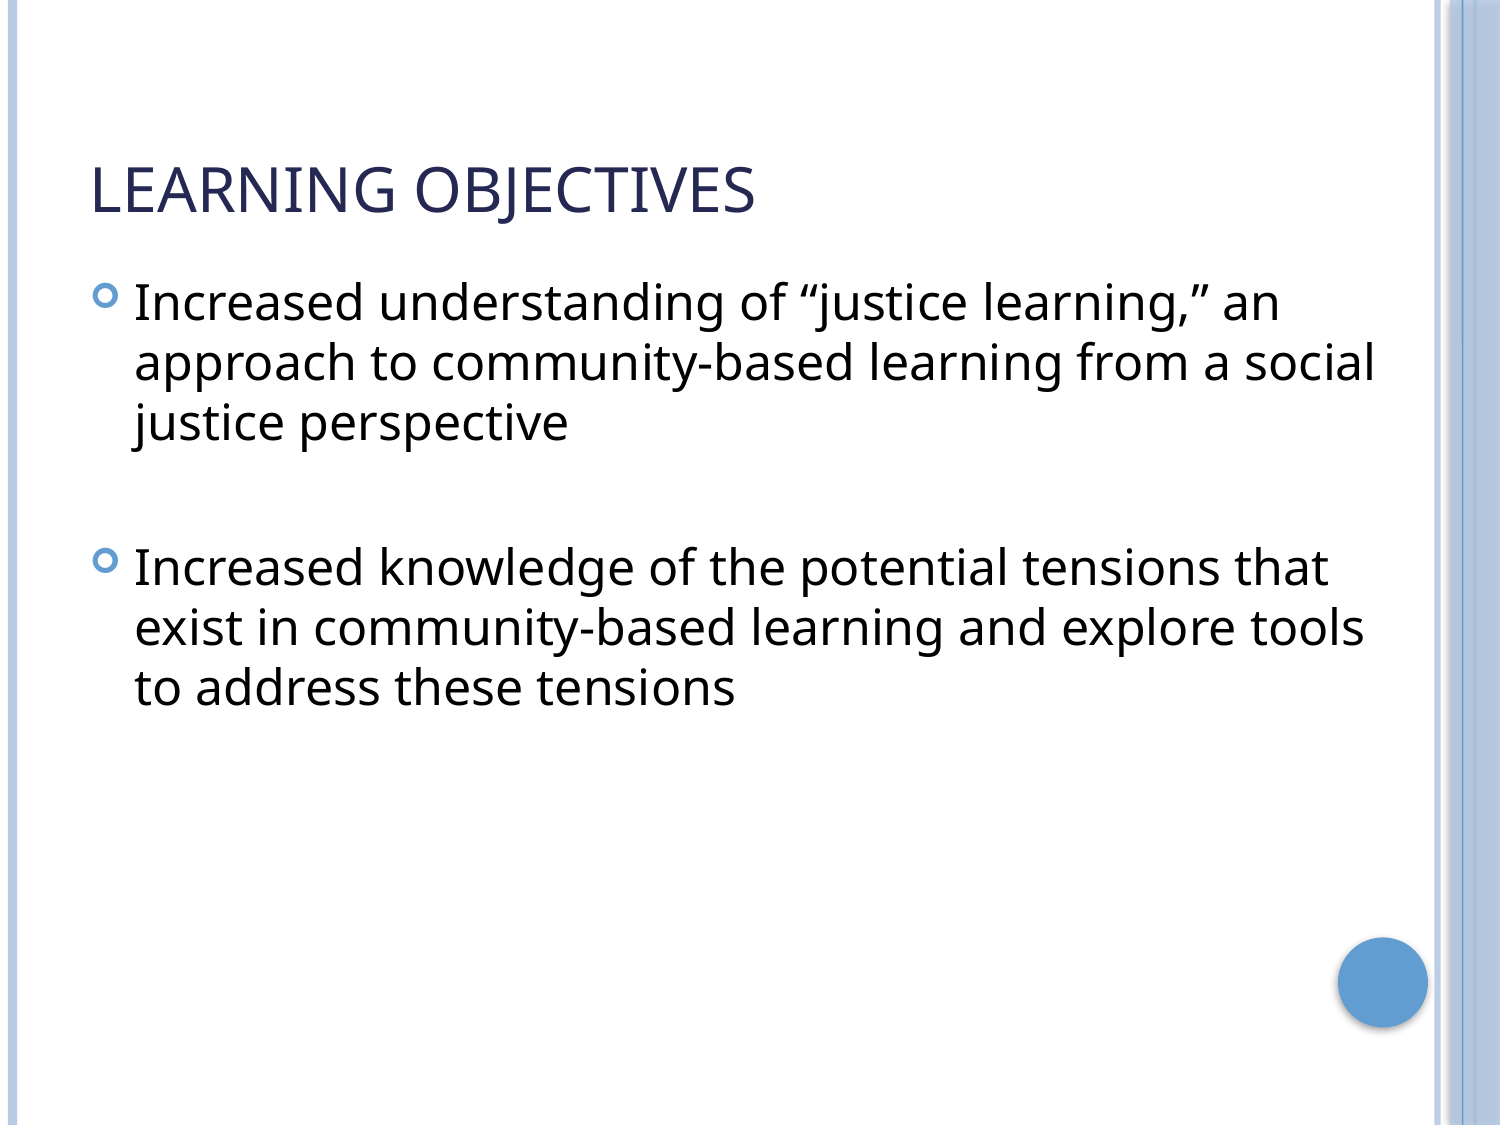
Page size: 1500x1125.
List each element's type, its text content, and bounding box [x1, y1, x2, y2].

list Increased understanding of “justice learning,” an approach to community-based learning from a social justice perspective Increased knowledge of the potential tensions that exist in community-based learning and explore tools to address these tensions [75, 262, 1438, 1062]
title Learning Objectives [75, 45, 1300, 233]
